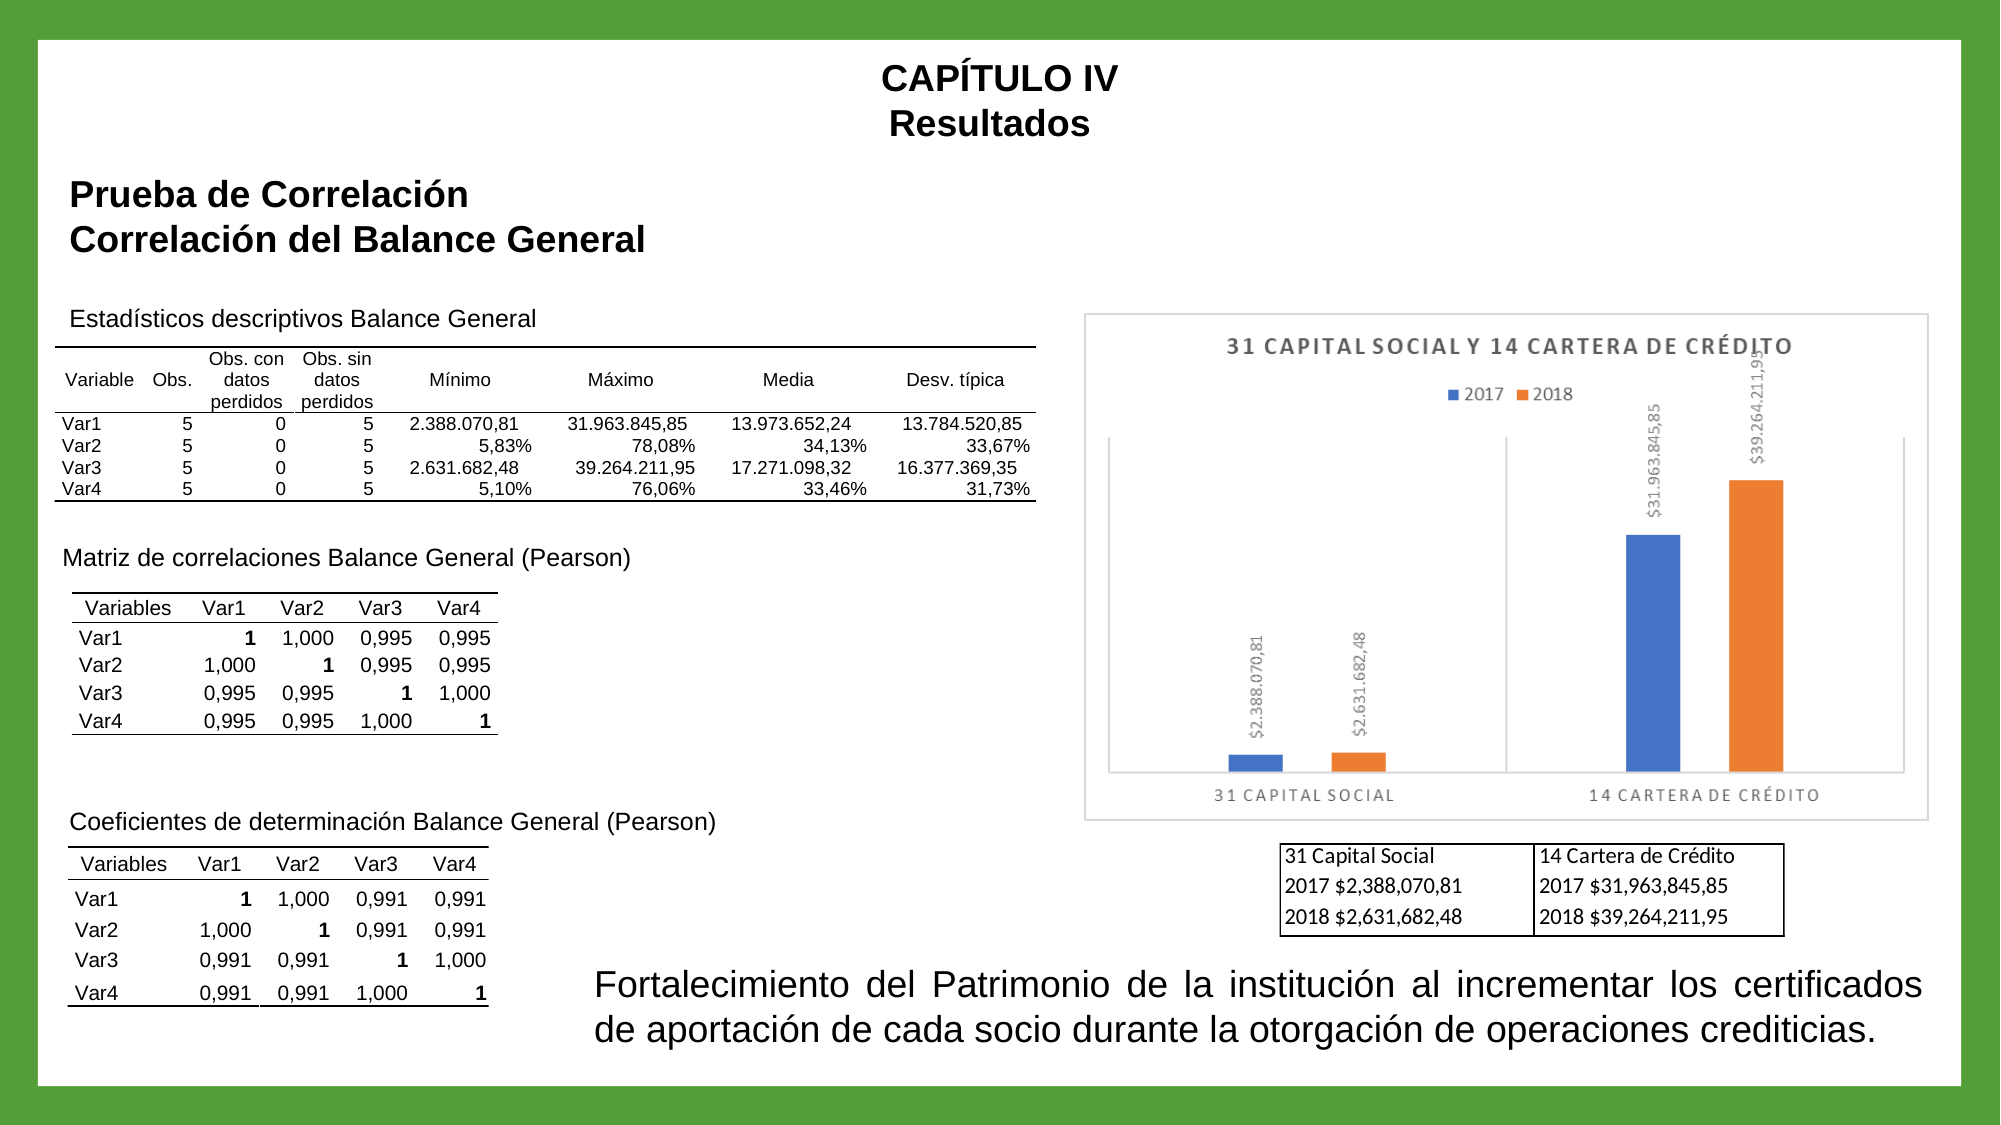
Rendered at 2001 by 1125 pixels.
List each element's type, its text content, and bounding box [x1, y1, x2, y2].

text_box Matriz de correlaciones Balance General (Pearson) [47, 534, 973, 580]
text_box Fortalecimiento del Patrimonio de la institución al incrementar los certificados de aportación de cada socio durante la otorgación de operaciones crediticias. [579, 952, 1938, 1058]
picture [71, 591, 511, 769]
picture [67, 845, 489, 1040]
picture [1279, 843, 1787, 938]
text_box Estadísticos descriptivos Balance General [54, 295, 675, 337]
picture [1084, 312, 1929, 822]
text_box Coeficientes de determinación Balance General (Pearson) [54, 798, 980, 843]
text_box CAPÍTULO IV Resultados [145, 46, 1855, 196]
picture [54, 338, 1037, 535]
text_box Prueba de Correlación Correlación del Balance General [54, 162, 1950, 267]
